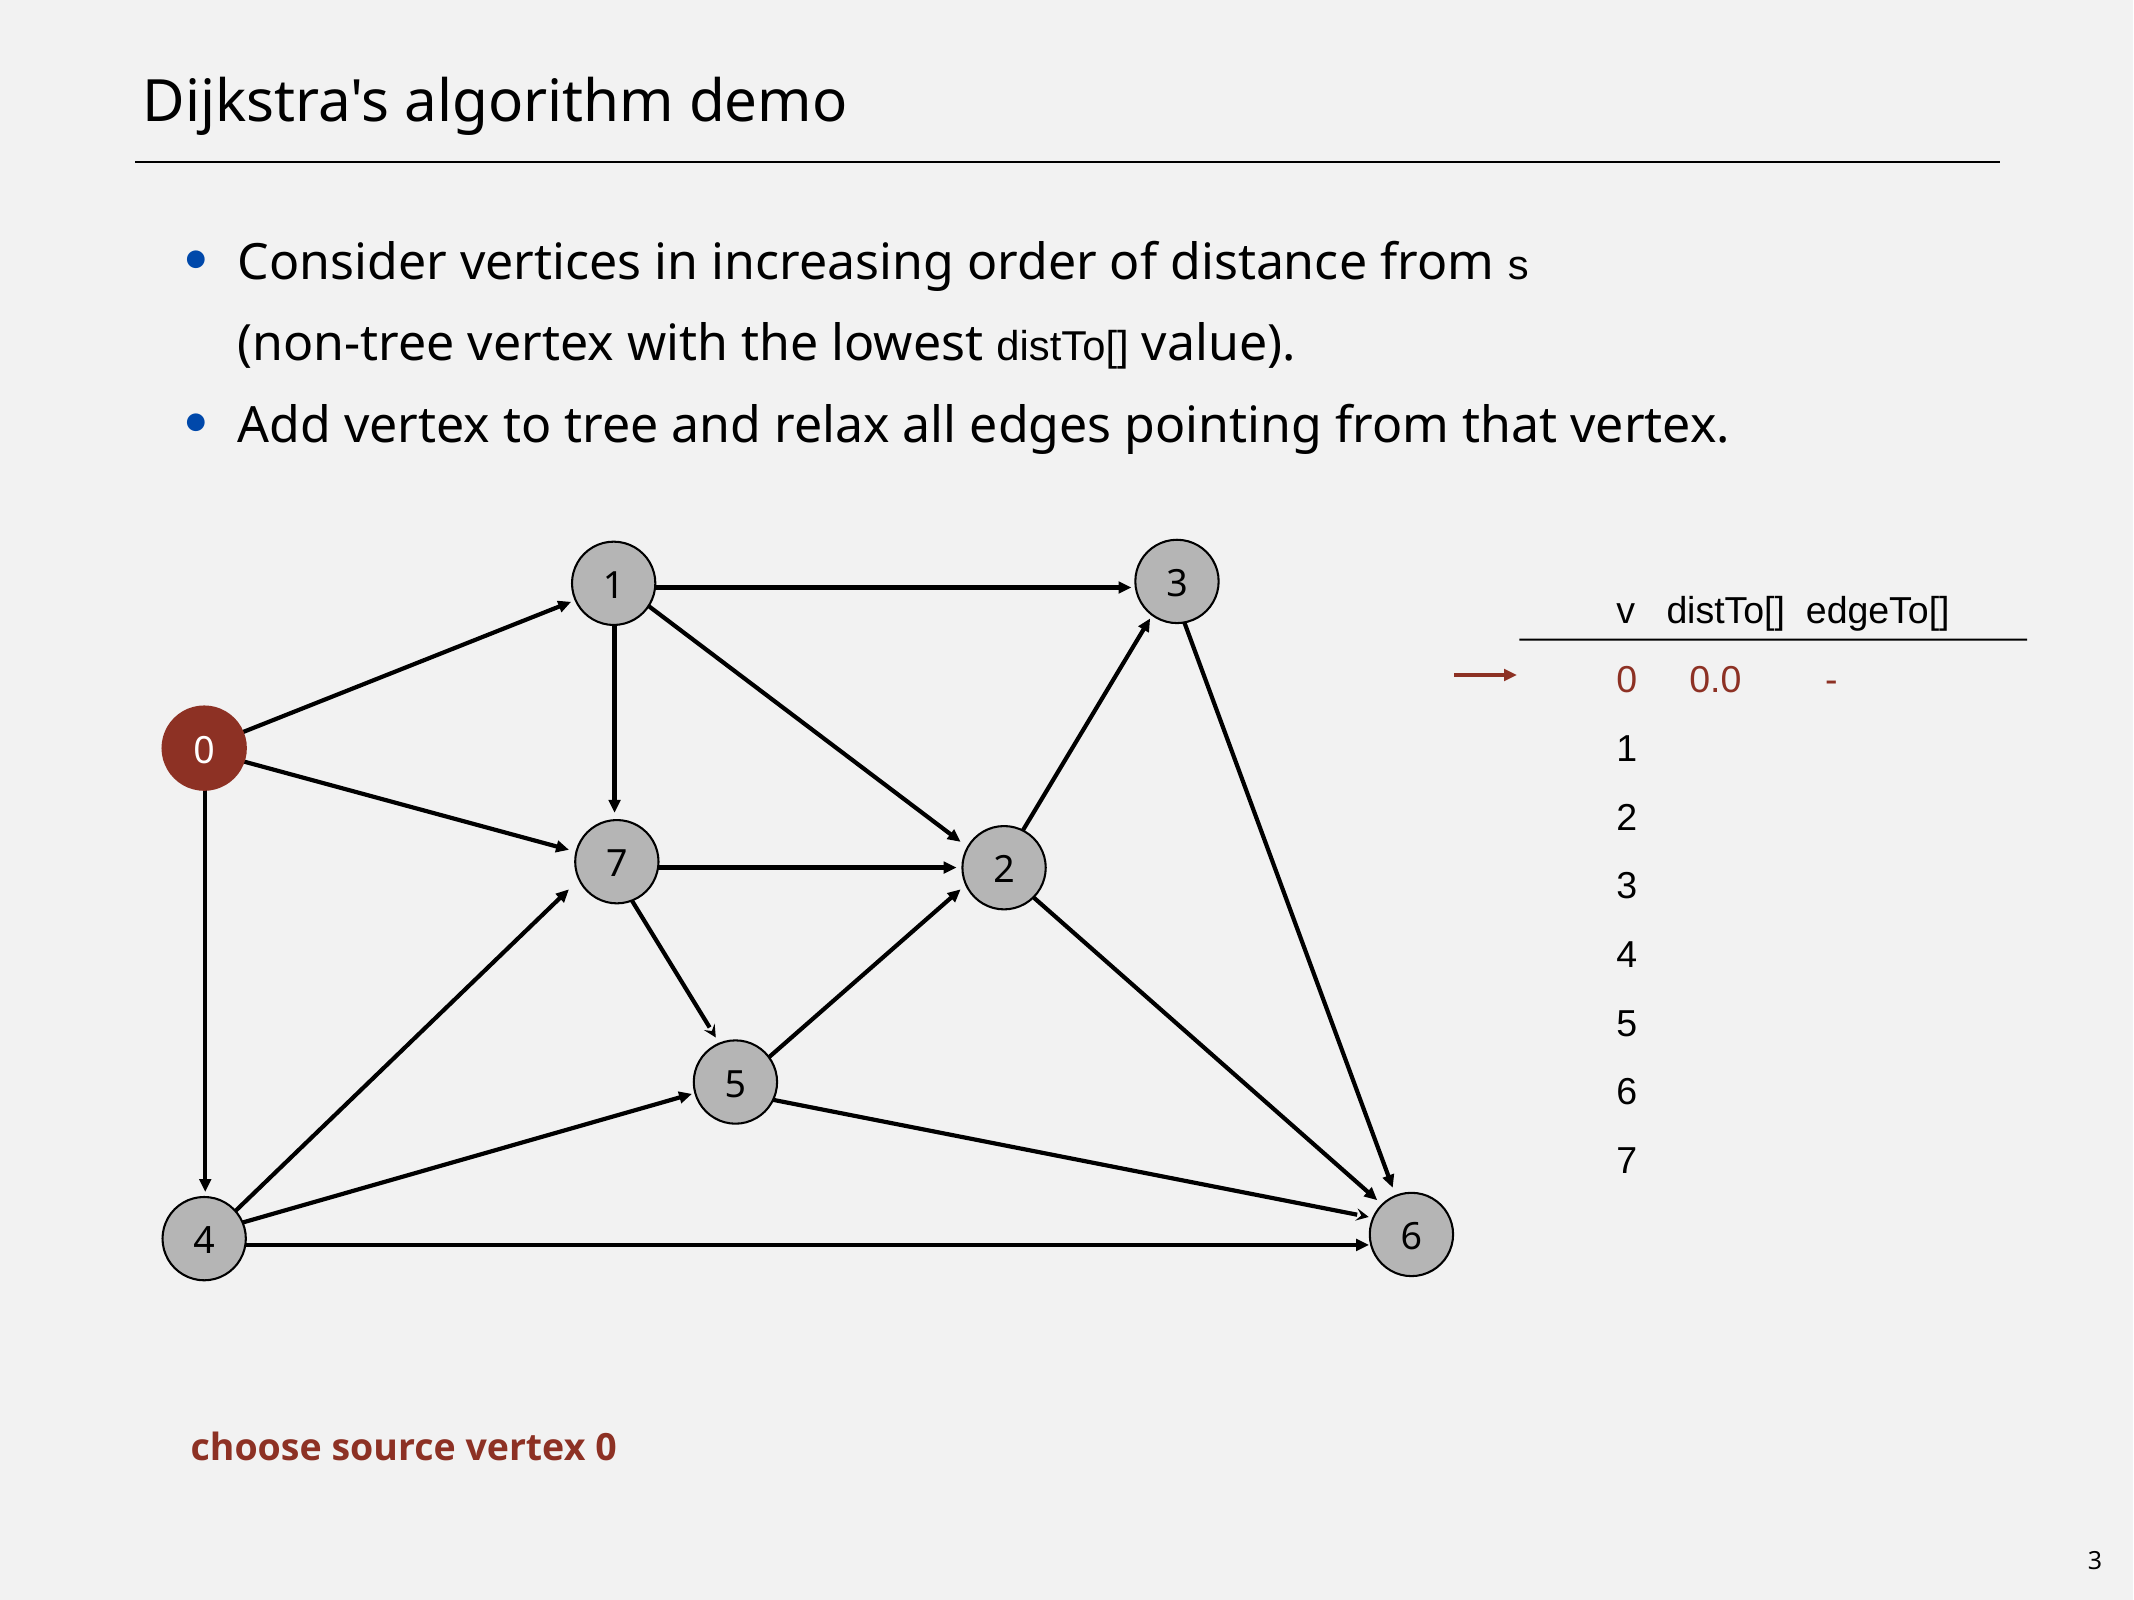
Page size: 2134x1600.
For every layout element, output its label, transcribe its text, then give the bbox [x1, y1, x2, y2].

text_box [659, 861, 957, 874]
title Dijkstra's algorithm demo [132, 0, 2001, 134]
text_box [1355, 1208, 1369, 1221]
text_box [1022, 618, 1150, 830]
text_box [649, 606, 961, 842]
text_box [1034, 897, 1378, 1201]
text_box 3 [1135, 539, 1219, 624]
text_box v distTo[] edgeTo[] 0 0.0 - 1 2 3 4 5 6 7 [1598, 554, 1969, 639]
text_box [1454, 668, 1517, 682]
text_box choose source vertex 0 [172, 1391, 636, 1476]
text_box [244, 761, 569, 853]
text_box [1184, 623, 1395, 1188]
text_box 2 [962, 826, 1046, 910]
text_box [236, 889, 569, 1211]
text_box 6 [1369, 1192, 1454, 1277]
text_box [769, 889, 961, 1057]
text_box [243, 1091, 692, 1223]
list Consider vertices in increasing order of distance from s (non-tree vertex with the lowest distTo[] value). Add vertex to tree and relax all edges pointing from that vertex. [132, 207, 2001, 1543]
text_box 7 [575, 820, 659, 904]
slide_number 3 [2069, 1538, 2121, 1586]
text_box [199, 790, 212, 1192]
text_box 5 [693, 1040, 778, 1124]
text_box [246, 1238, 1369, 1252]
text_box [656, 581, 1132, 594]
text_box [608, 625, 621, 813]
text_box [704, 1023, 716, 1038]
text_box 1 [572, 541, 656, 625]
text_box 4 [162, 1196, 246, 1281]
text_box v distTo[] edgeTo[] 0 0.0 - 1 2 3 4 5 6 7 [1598, 640, 1969, 1190]
text_box [243, 600, 571, 733]
text_box 0 [162, 706, 246, 790]
